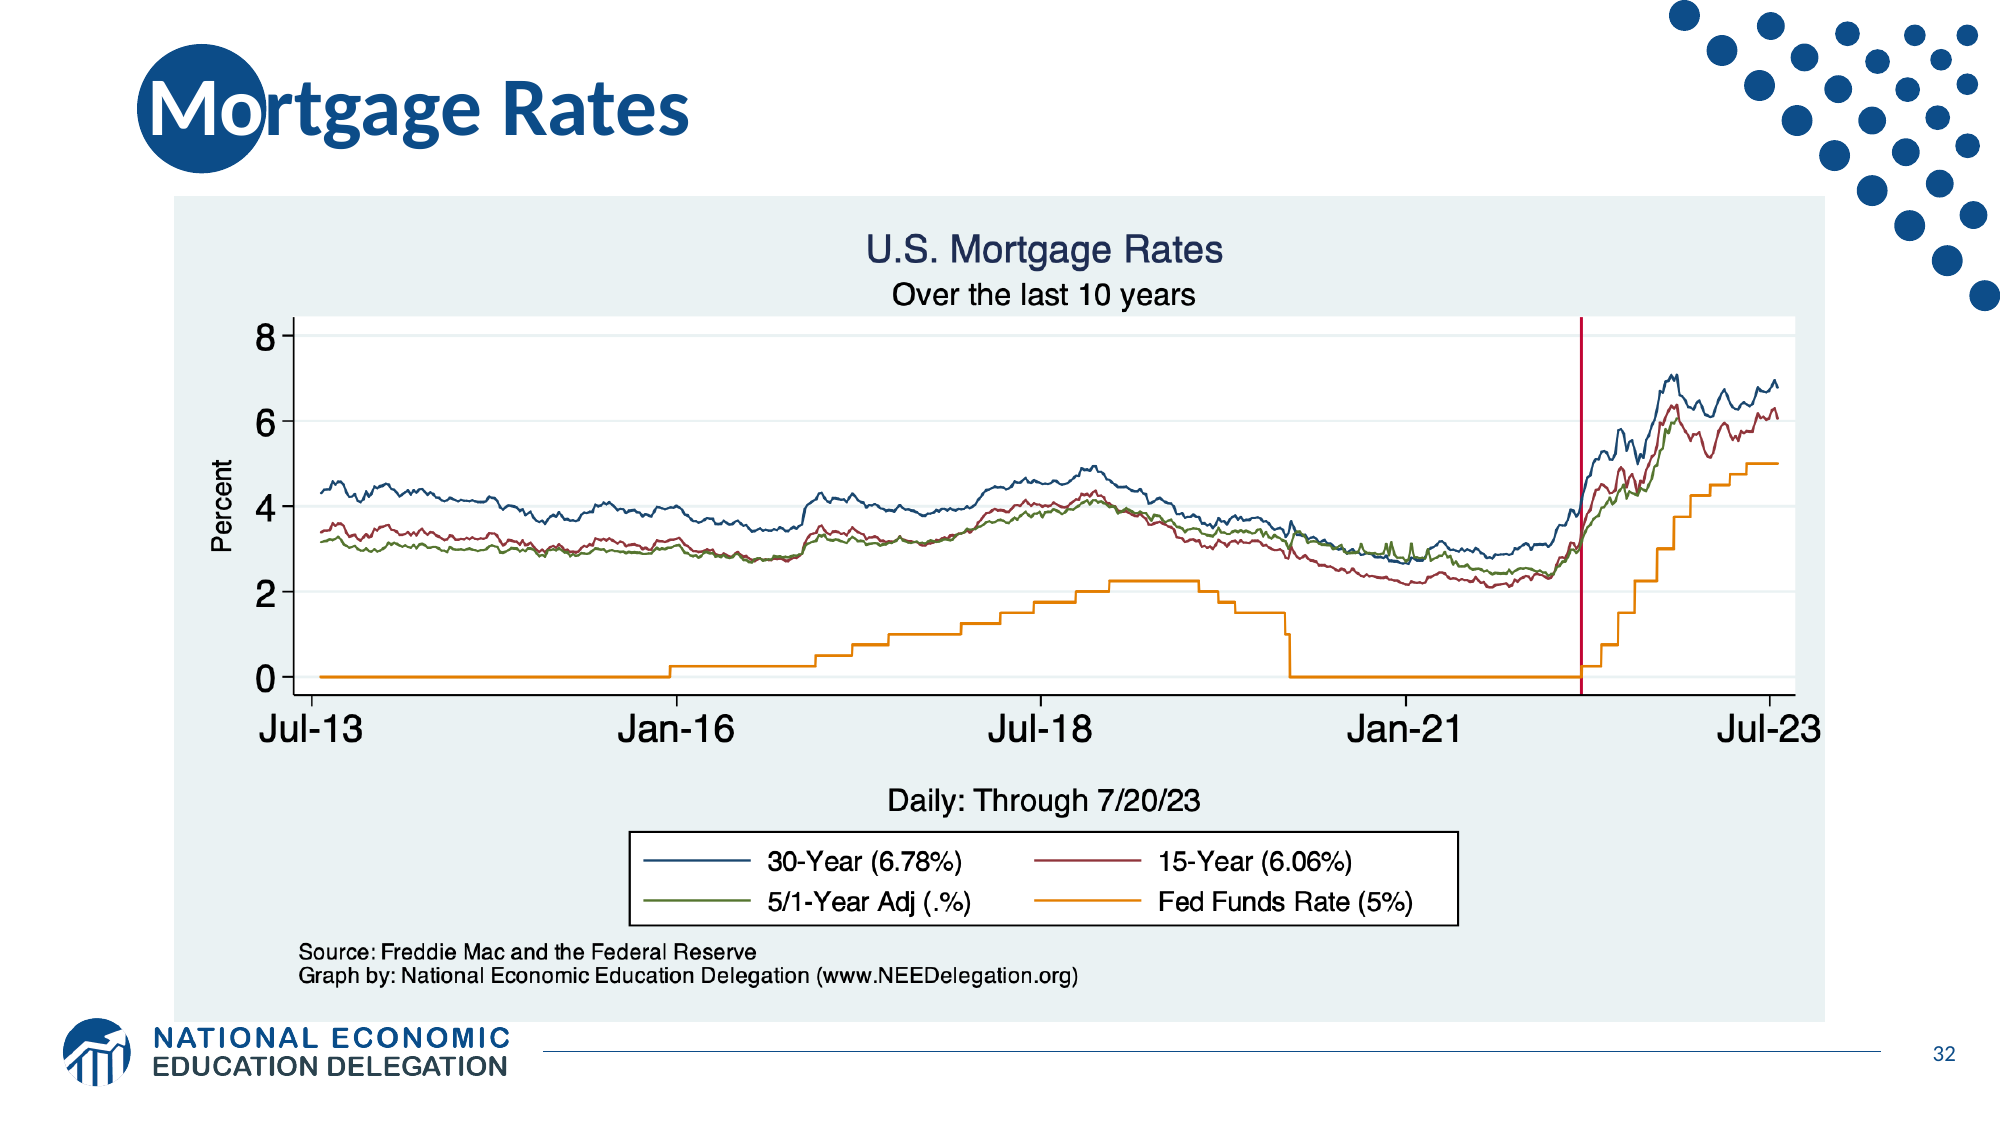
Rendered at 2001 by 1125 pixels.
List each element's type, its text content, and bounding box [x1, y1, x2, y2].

slide_number 32 [1521, 1022, 1972, 1082]
picture [55, 196, 1825, 1091]
title Mortgage Rates [132, 0, 1858, 218]
